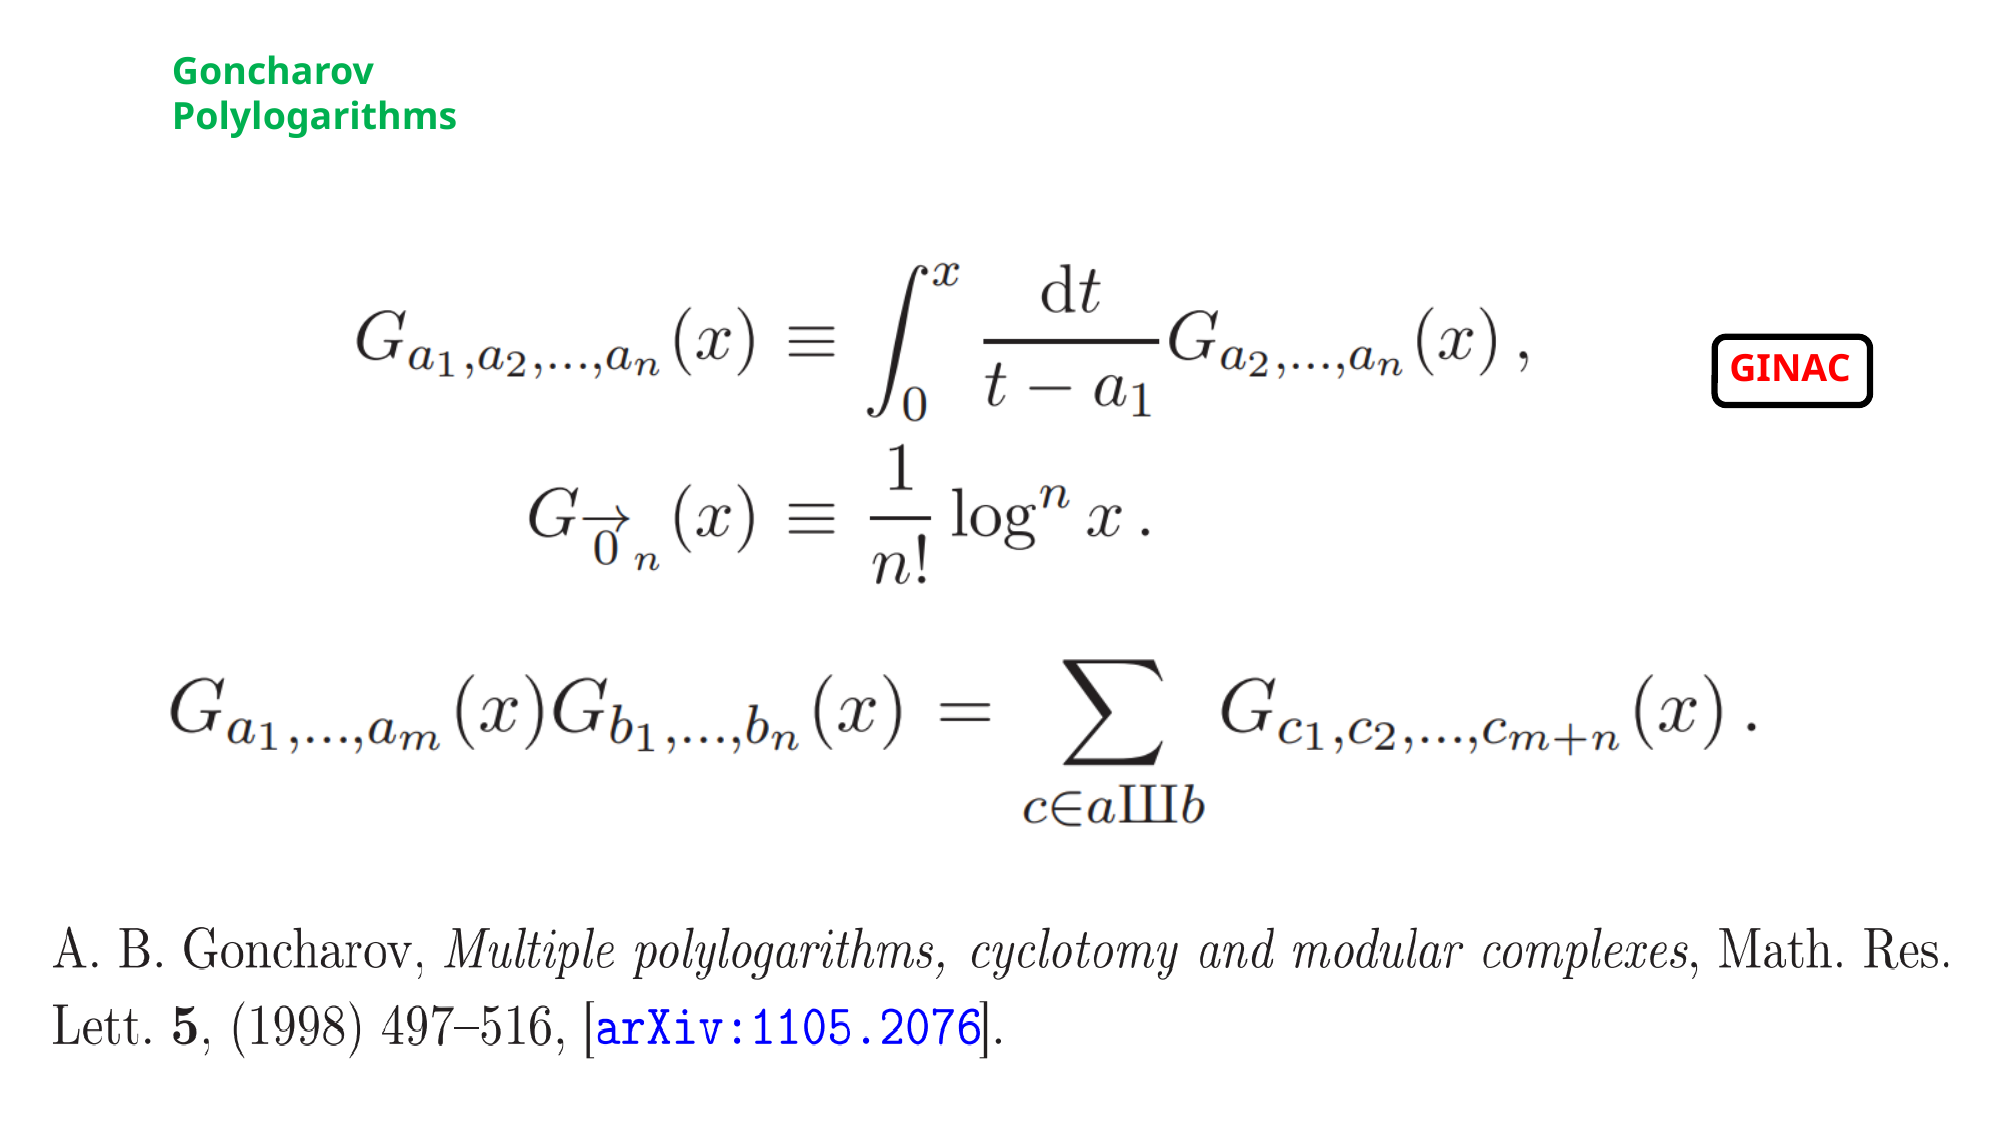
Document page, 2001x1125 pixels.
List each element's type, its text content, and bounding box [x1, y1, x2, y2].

text_box GINAC [1714, 336, 1983, 442]
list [304, 218, 1577, 620]
picture [31, 893, 1983, 1076]
picture [157, 621, 1769, 846]
text_box [1713, 335, 1872, 407]
text_box Goncharov Polylogarithms [157, 39, 673, 145]
